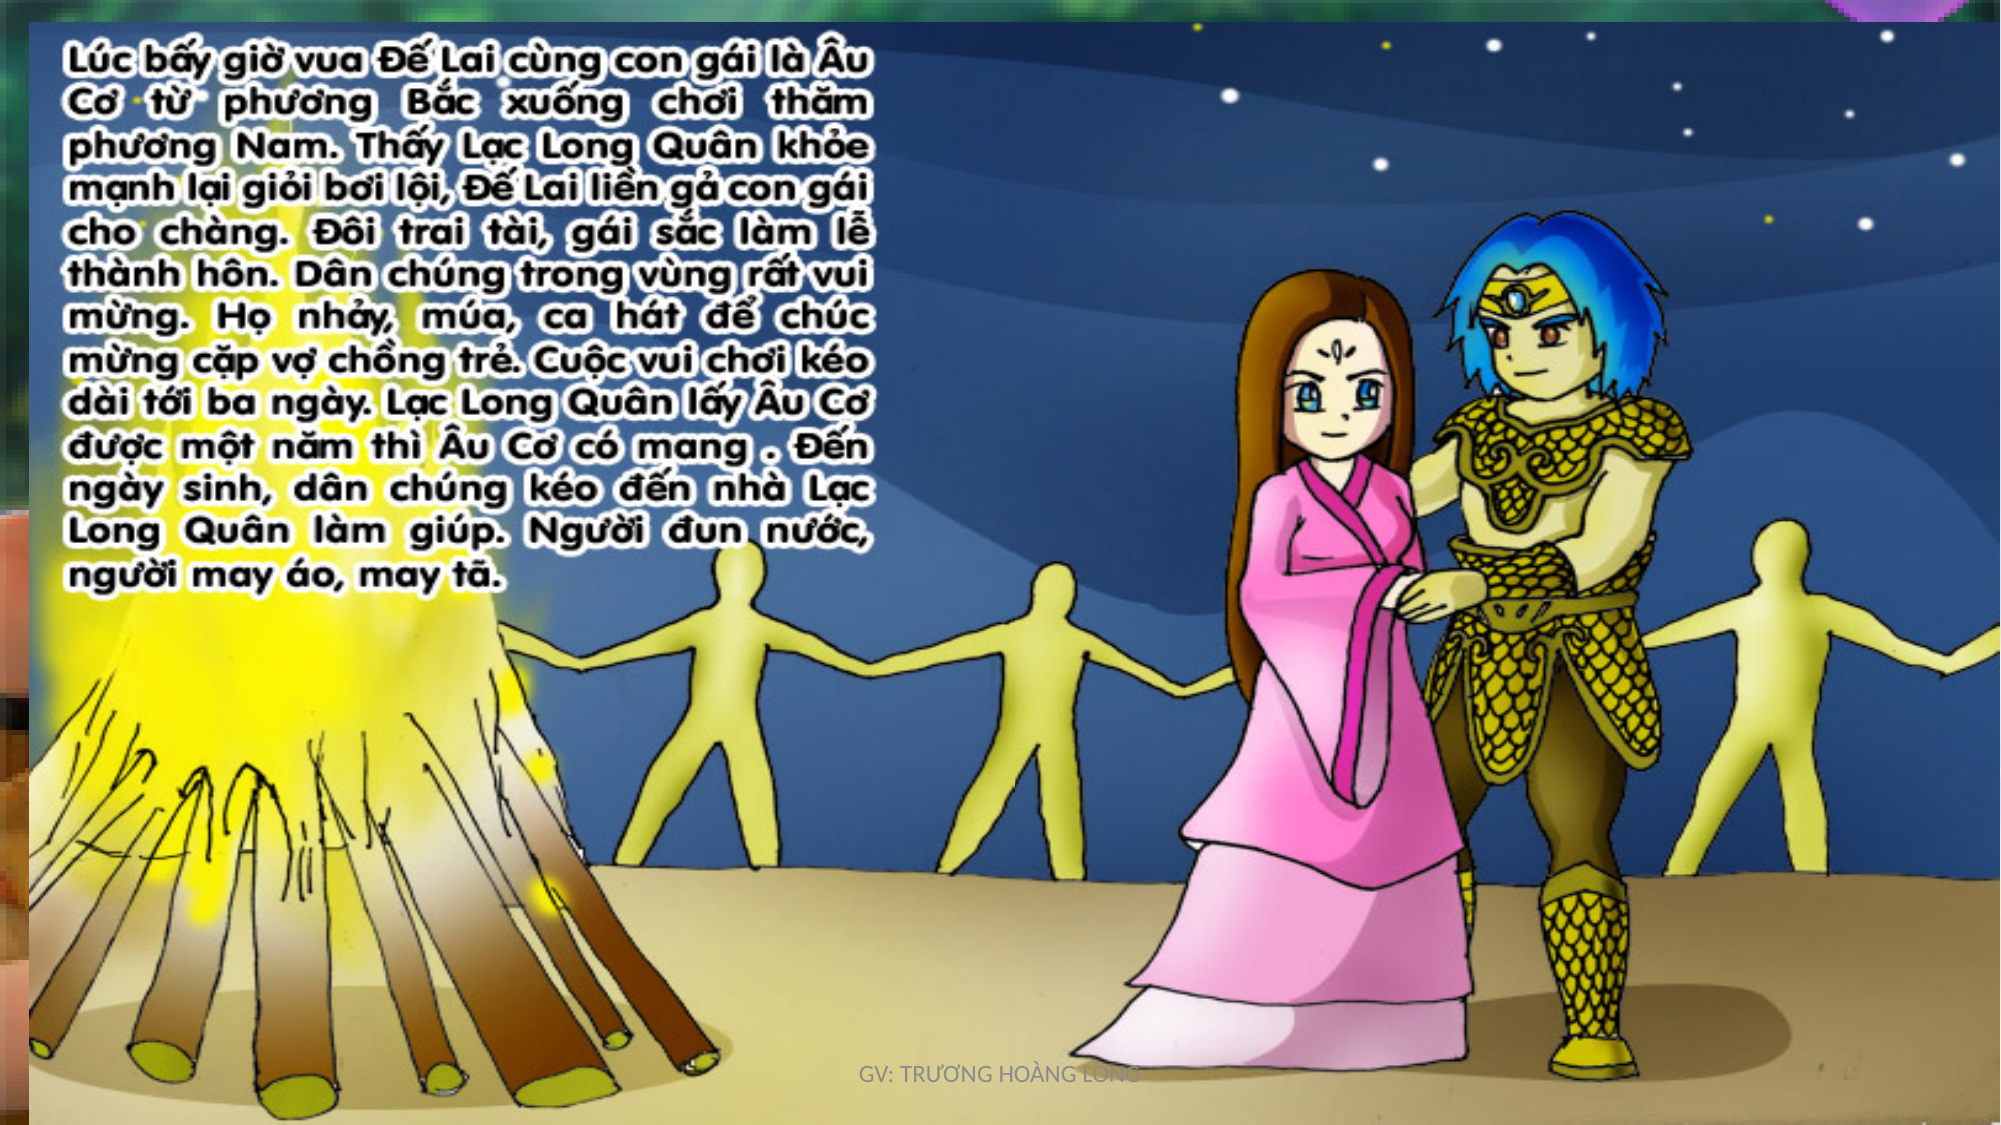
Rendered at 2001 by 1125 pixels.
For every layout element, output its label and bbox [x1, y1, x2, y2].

picture [0, 0, 2001, 1125]
text_box [29, 21, 2000, 1125]
